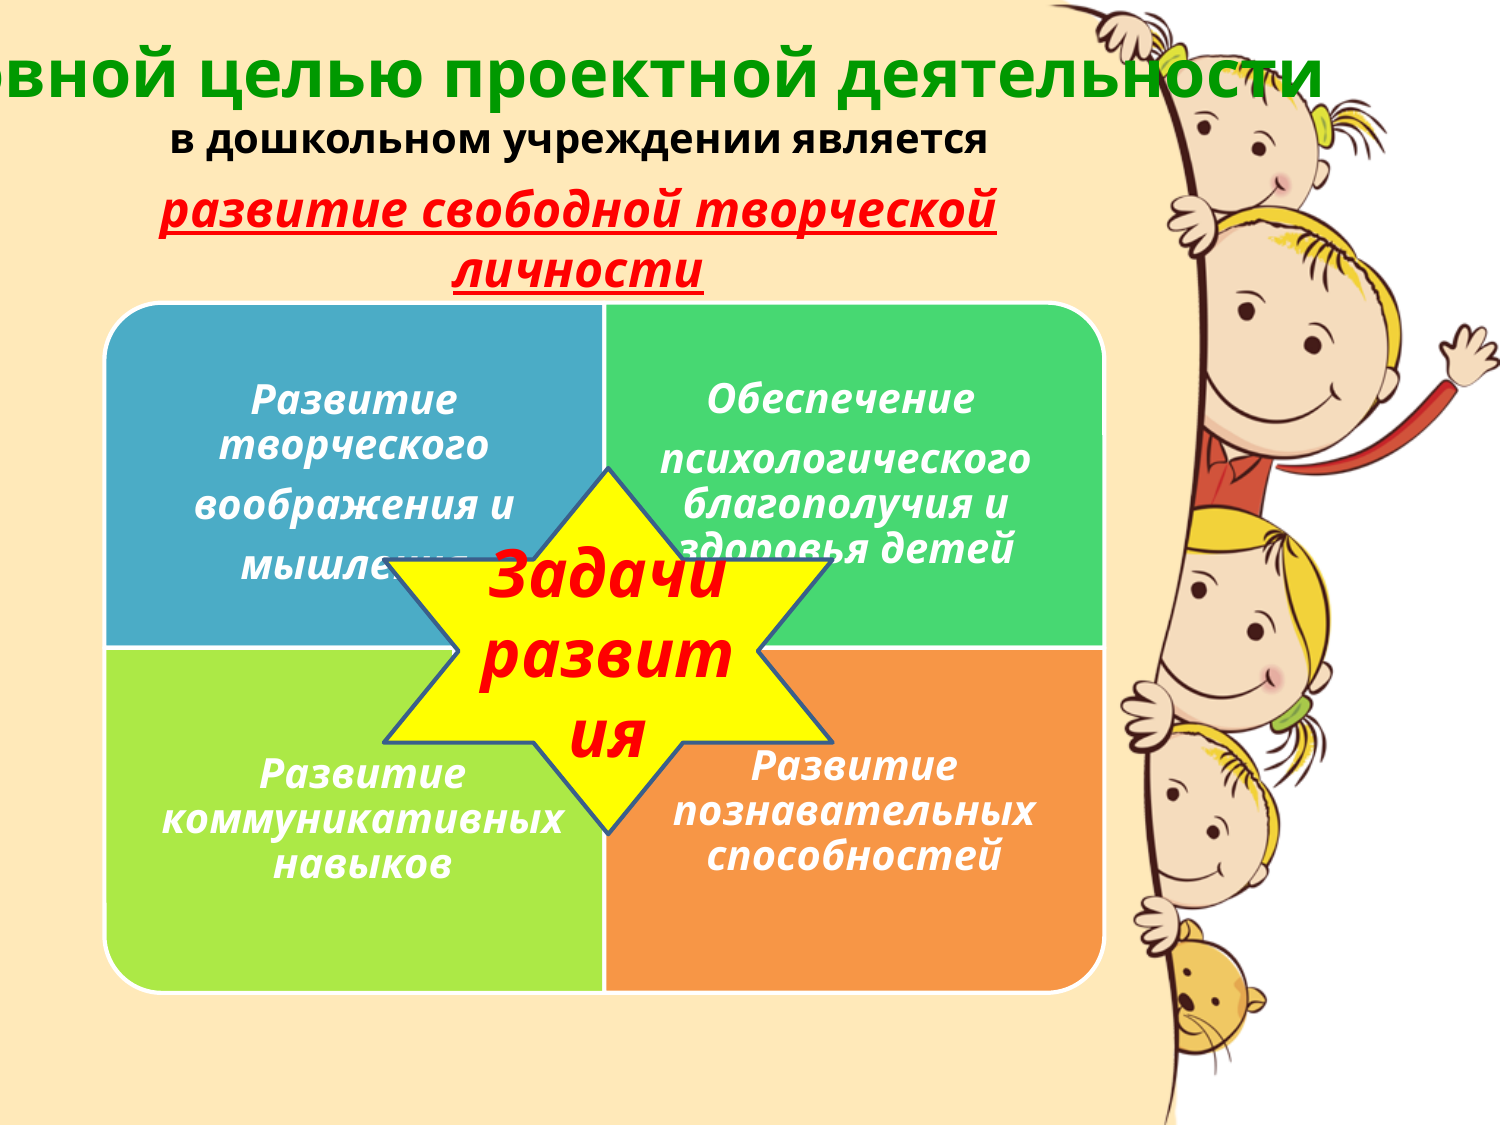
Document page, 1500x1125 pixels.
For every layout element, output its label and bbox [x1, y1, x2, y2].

text_box [104, 302, 1105, 994]
picture [0, 0, 1500, 1125]
